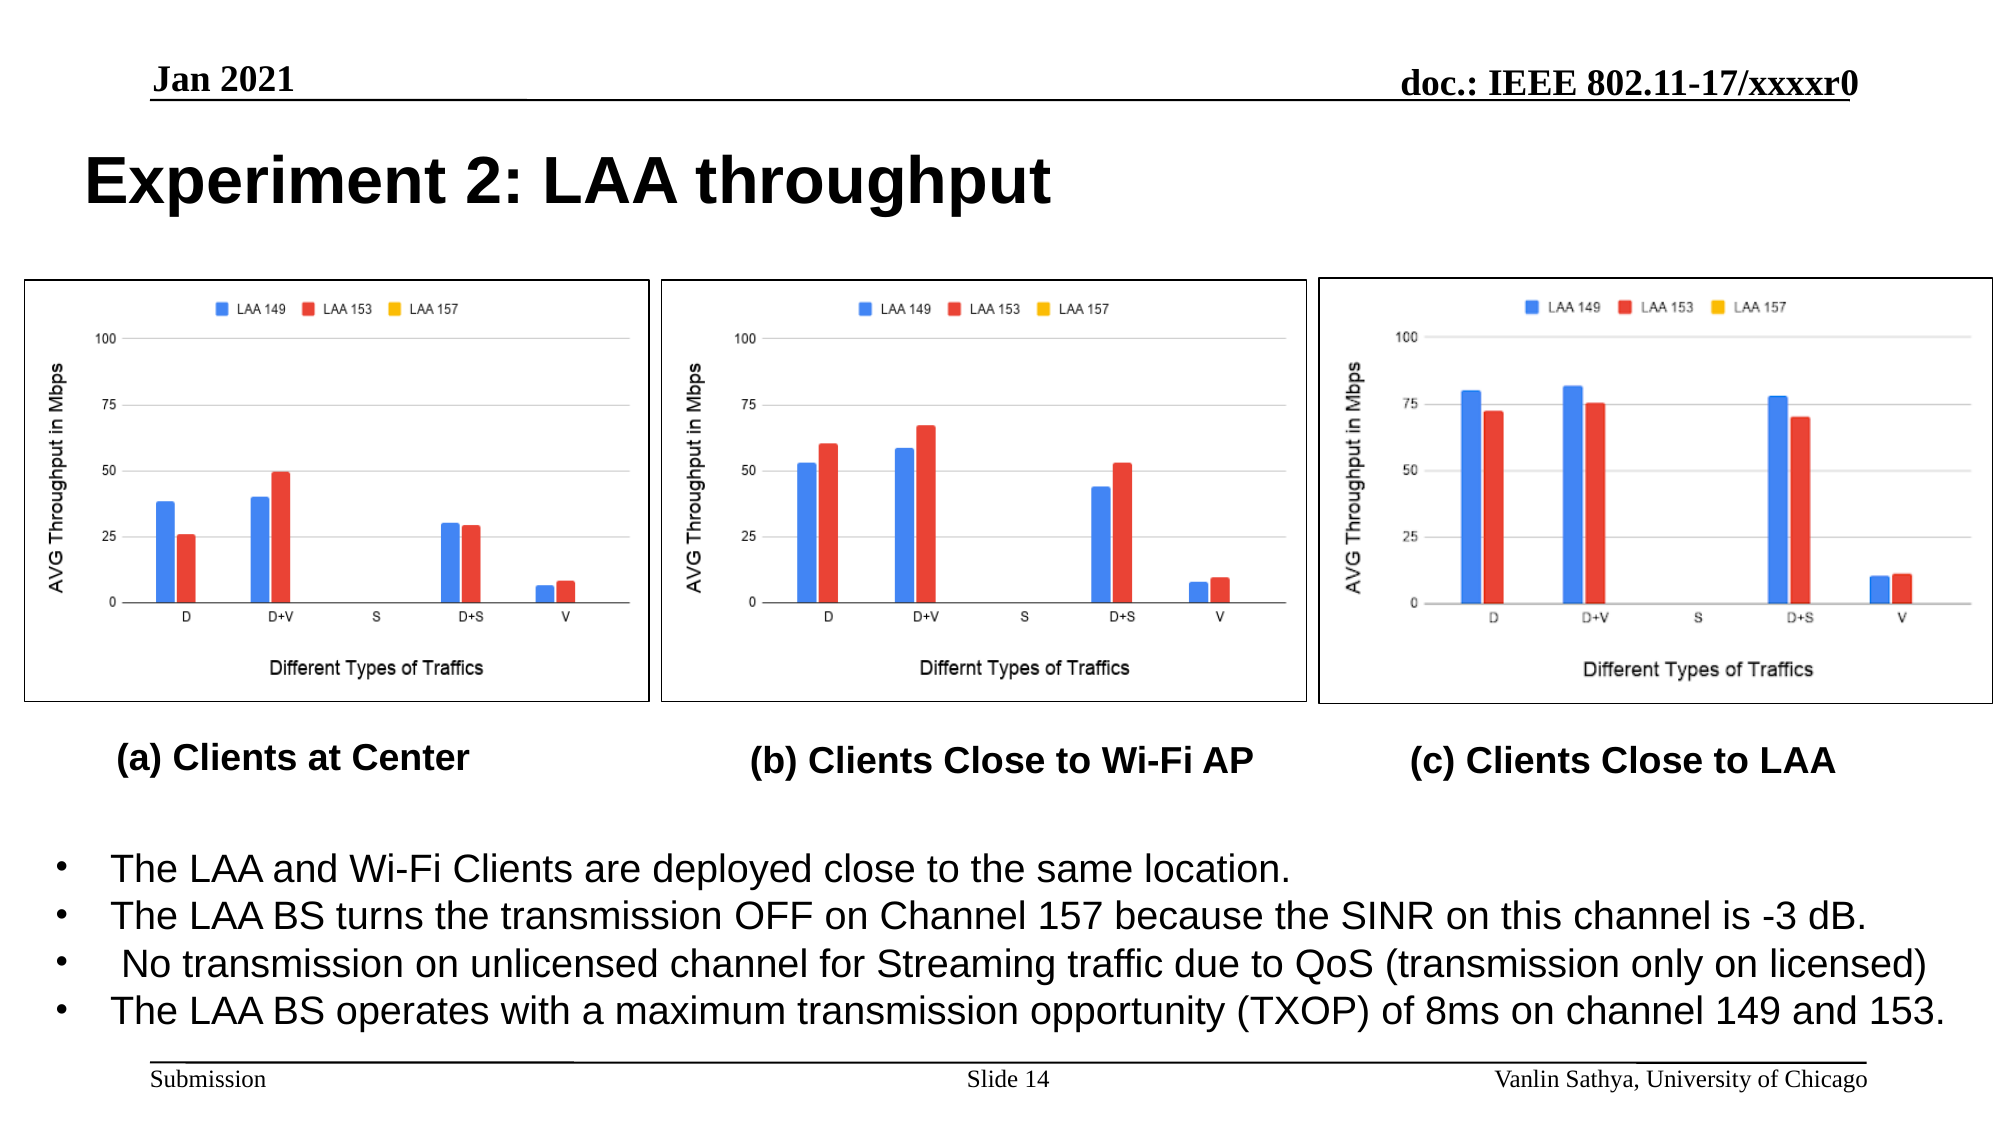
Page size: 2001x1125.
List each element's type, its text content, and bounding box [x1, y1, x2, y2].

text_box (c) Clients Close to LAA [1394, 728, 2000, 828]
picture [661, 280, 1307, 702]
text_box Jan 2021 [152, 54, 563, 100]
text_box Experiment 2: LAA throughput [68, 89, 1899, 265]
text_box (a) Clients at Center [101, 725, 717, 825]
text_box Slide 14 [950, 1062, 1066, 1122]
text_box Vanlin Sathya, University of Chicago [1171, 1062, 1869, 1092]
text_box (b) Clients Close to Wi-Fi AP [734, 728, 1350, 828]
picture [1319, 278, 1993, 704]
picture [24, 280, 649, 702]
text_box The LAA and Wi-Fi Clients are deployed close to the same location. The LAA BS turns the transmission OFF on Channel 157 because the SINR on this channel is -3 dB. No transmission on unlicensed channel for Streaming traffic due to QoS (transmission only on licensed) The LAA BS operates with a maximum transmission opportunity (TXOP) of 8ms on channel 149 and 153. [38, 835, 2000, 1010]
